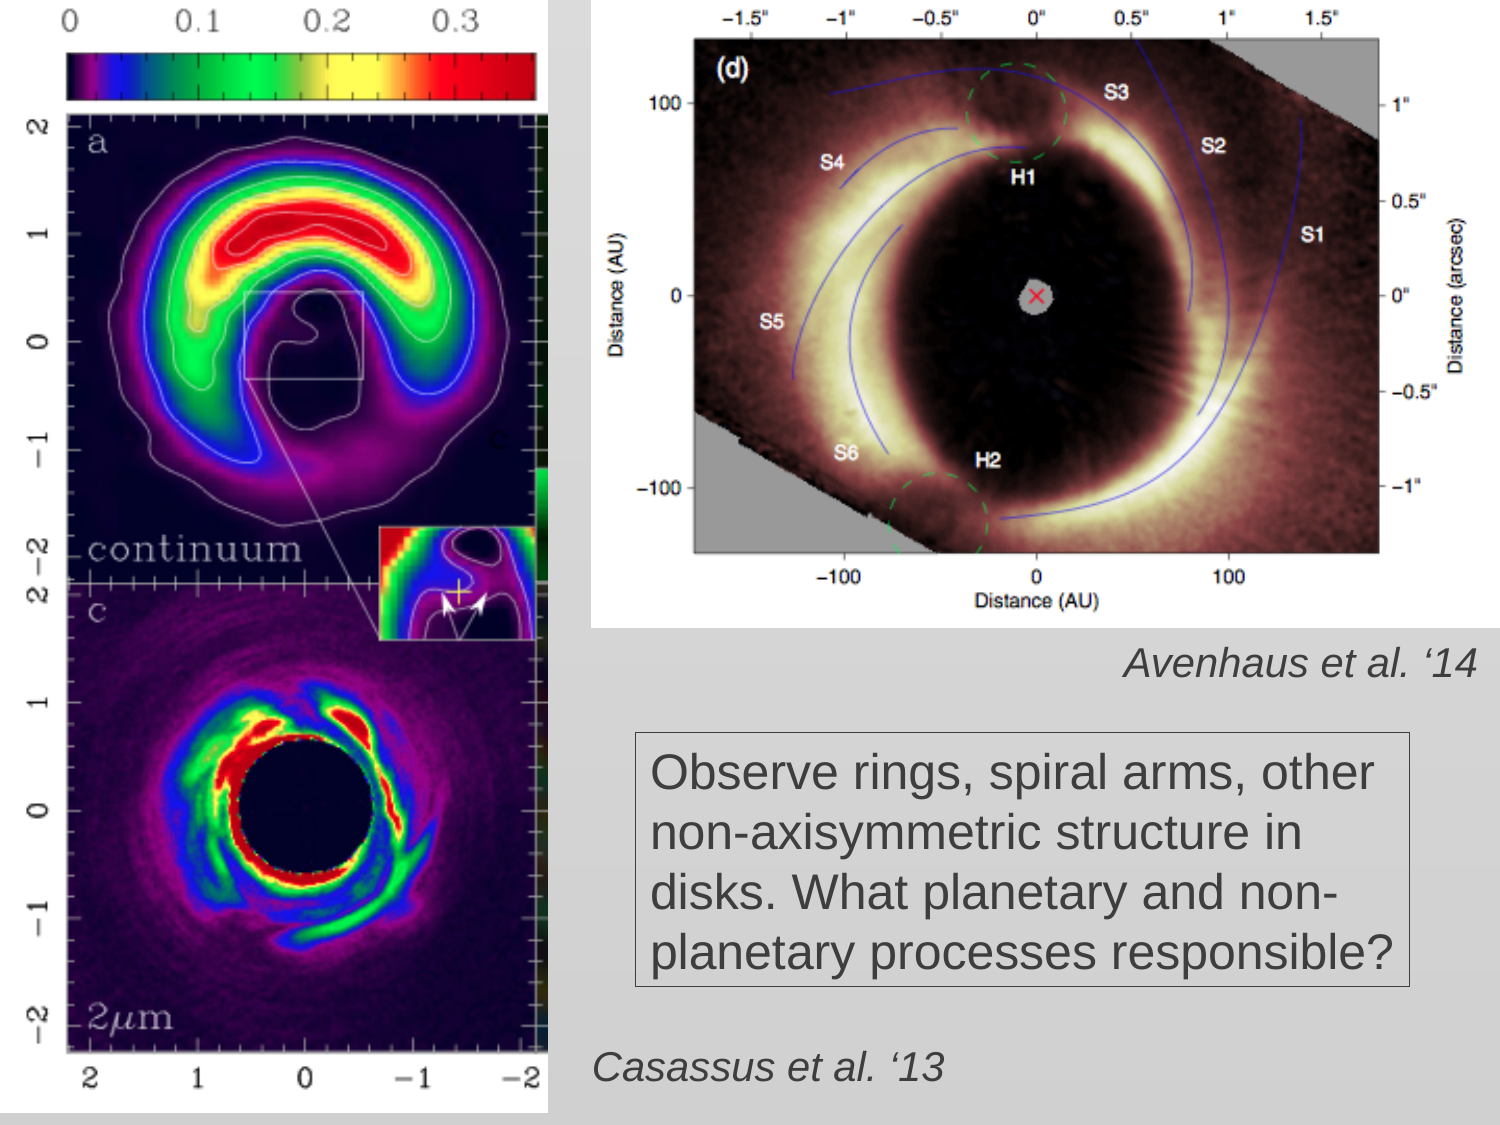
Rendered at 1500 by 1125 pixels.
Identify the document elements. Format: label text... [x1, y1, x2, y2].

text_box Observe rings, spiral arms, other non-axisymmetric structure in disks. What planetary and non- planetary processes responsible? [635, 732, 1410, 987]
text_box Avenhaus et al. ‘14 [1109, 636, 1494, 693]
picture [590, 0, 1500, 629]
text_box Casassus et al. ‘13 [577, 1032, 960, 1098]
picture [0, 0, 549, 1113]
